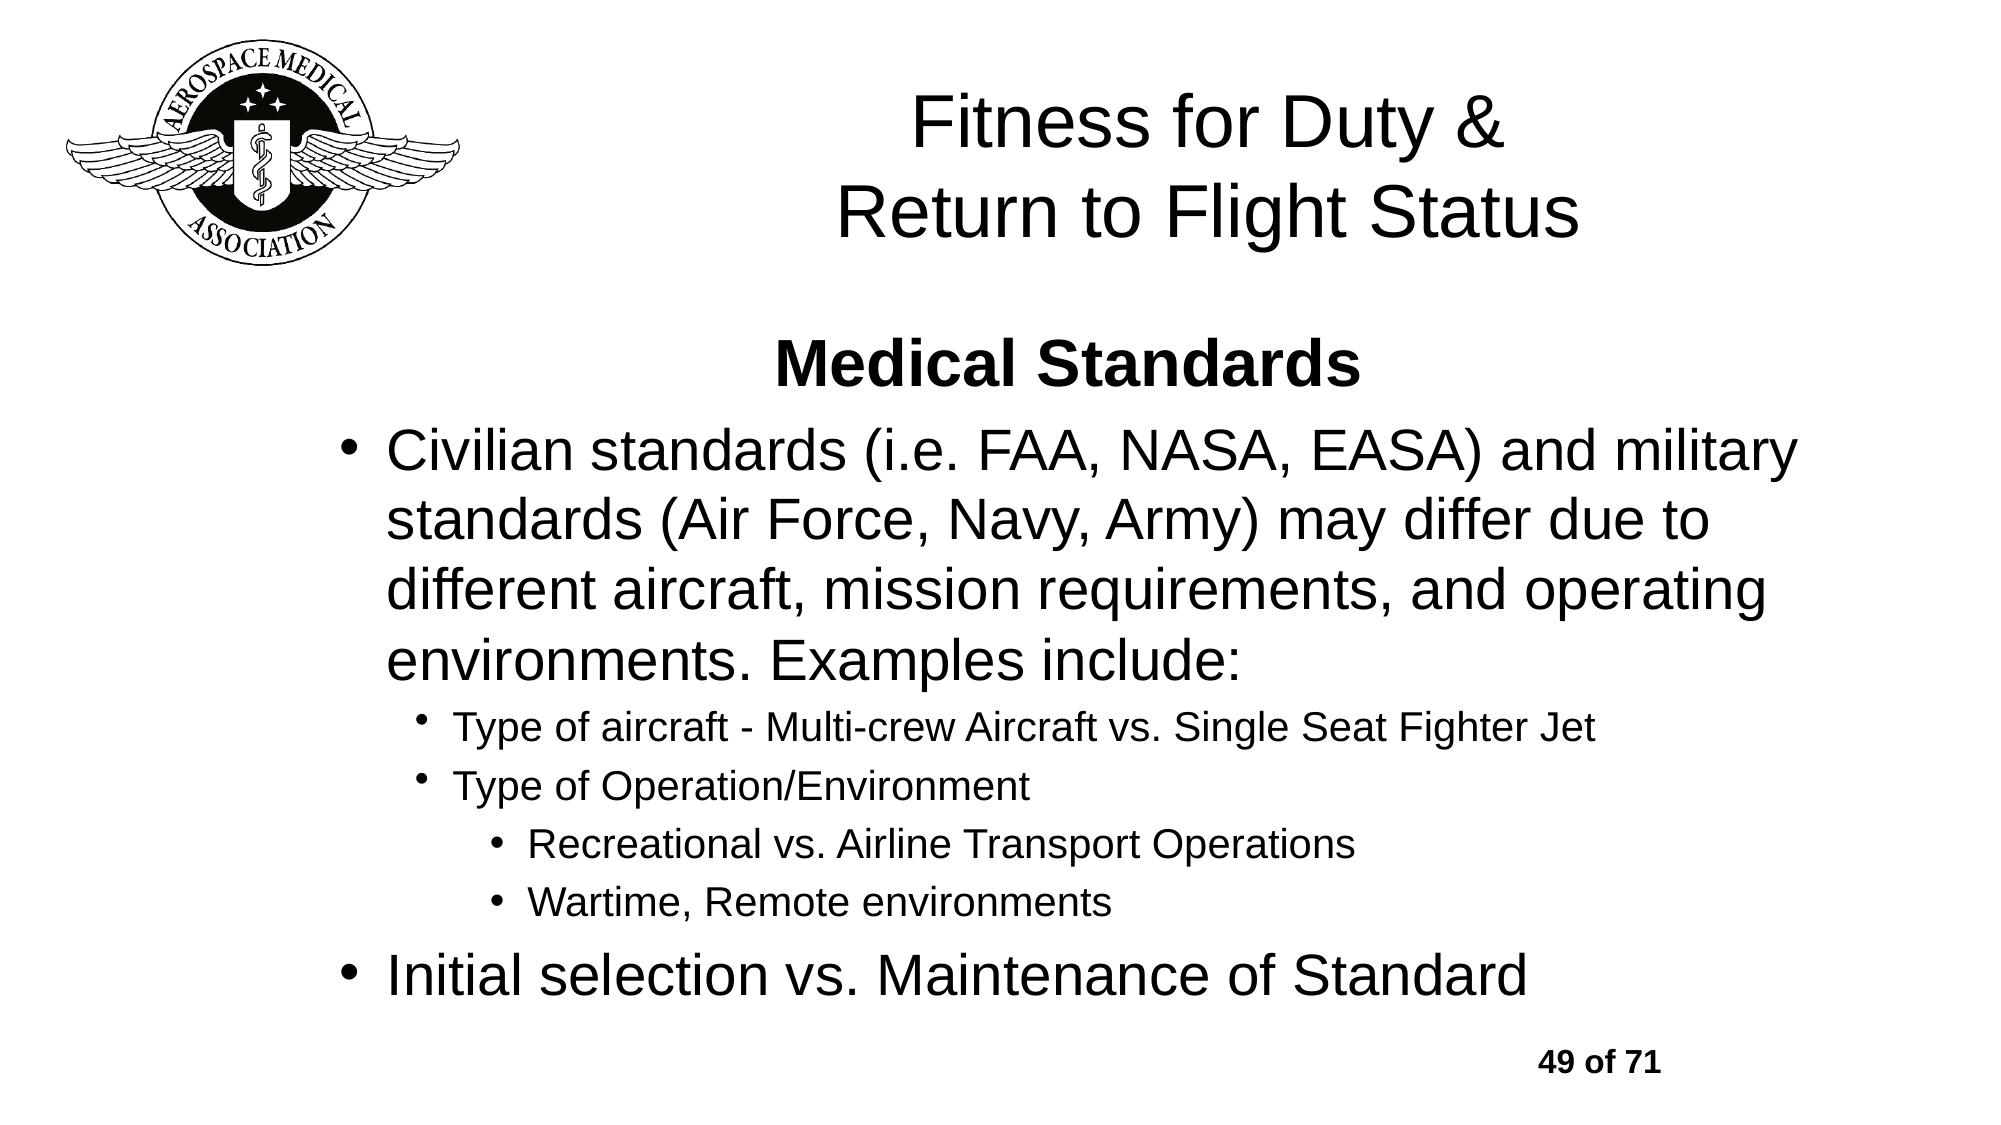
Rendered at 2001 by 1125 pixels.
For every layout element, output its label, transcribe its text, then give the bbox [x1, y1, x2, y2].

list Medical Standards Civilian standards (i.e. FAA, NASA, EASA) and military standards (Air Force, Navy, Army) may differ due to different aircraft, mission requirements, and operating environments. Examples include: Type of aircraft - Multi-crew Aircraft vs. Single Seat Fighter Jet Type of Operation/Environment Recreational vs. Airline Transport Operations Wartime, Remote environments Initial selection vs. Maintenance of Standard [249, 312, 1888, 1026]
title Fitness for Duty & Return to Flight Status [516, 62, 1901, 263]
picture [62, 34, 463, 271]
text_box 49 of 71 [1512, 1037, 1688, 1089]
